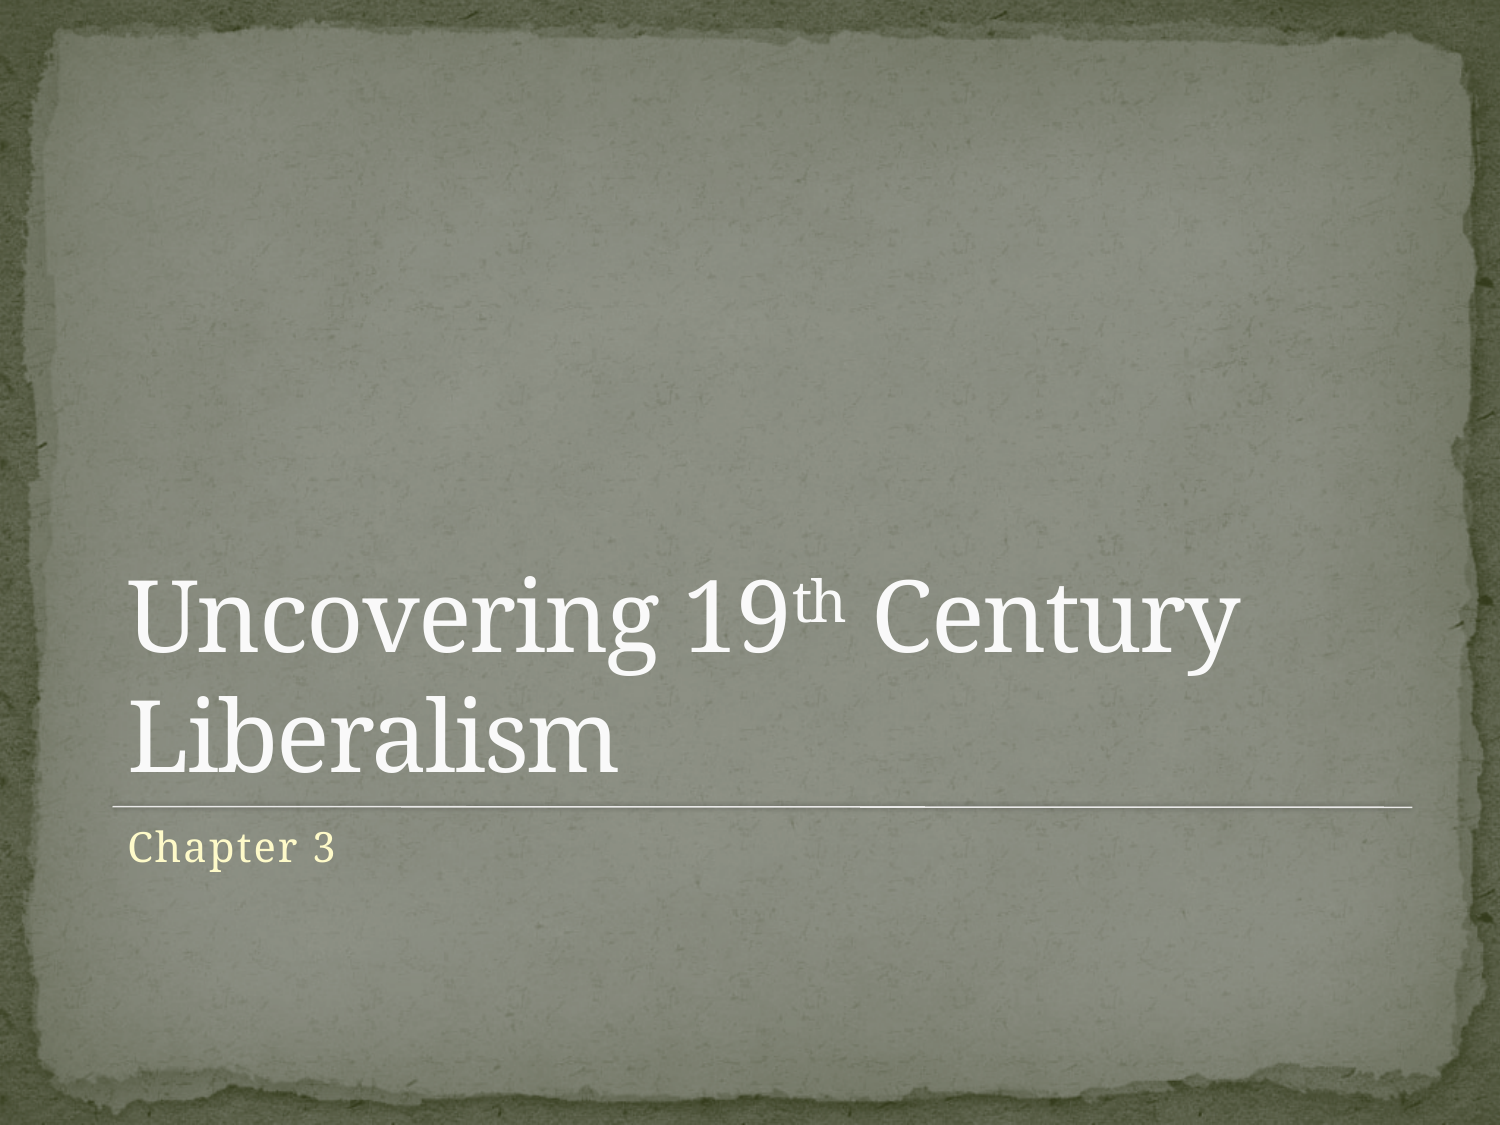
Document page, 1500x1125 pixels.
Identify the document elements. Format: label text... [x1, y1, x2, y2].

title Uncovering 19th Century Liberalism [112, 574, 1413, 800]
list Chapter 3 [112, 813, 1413, 975]
